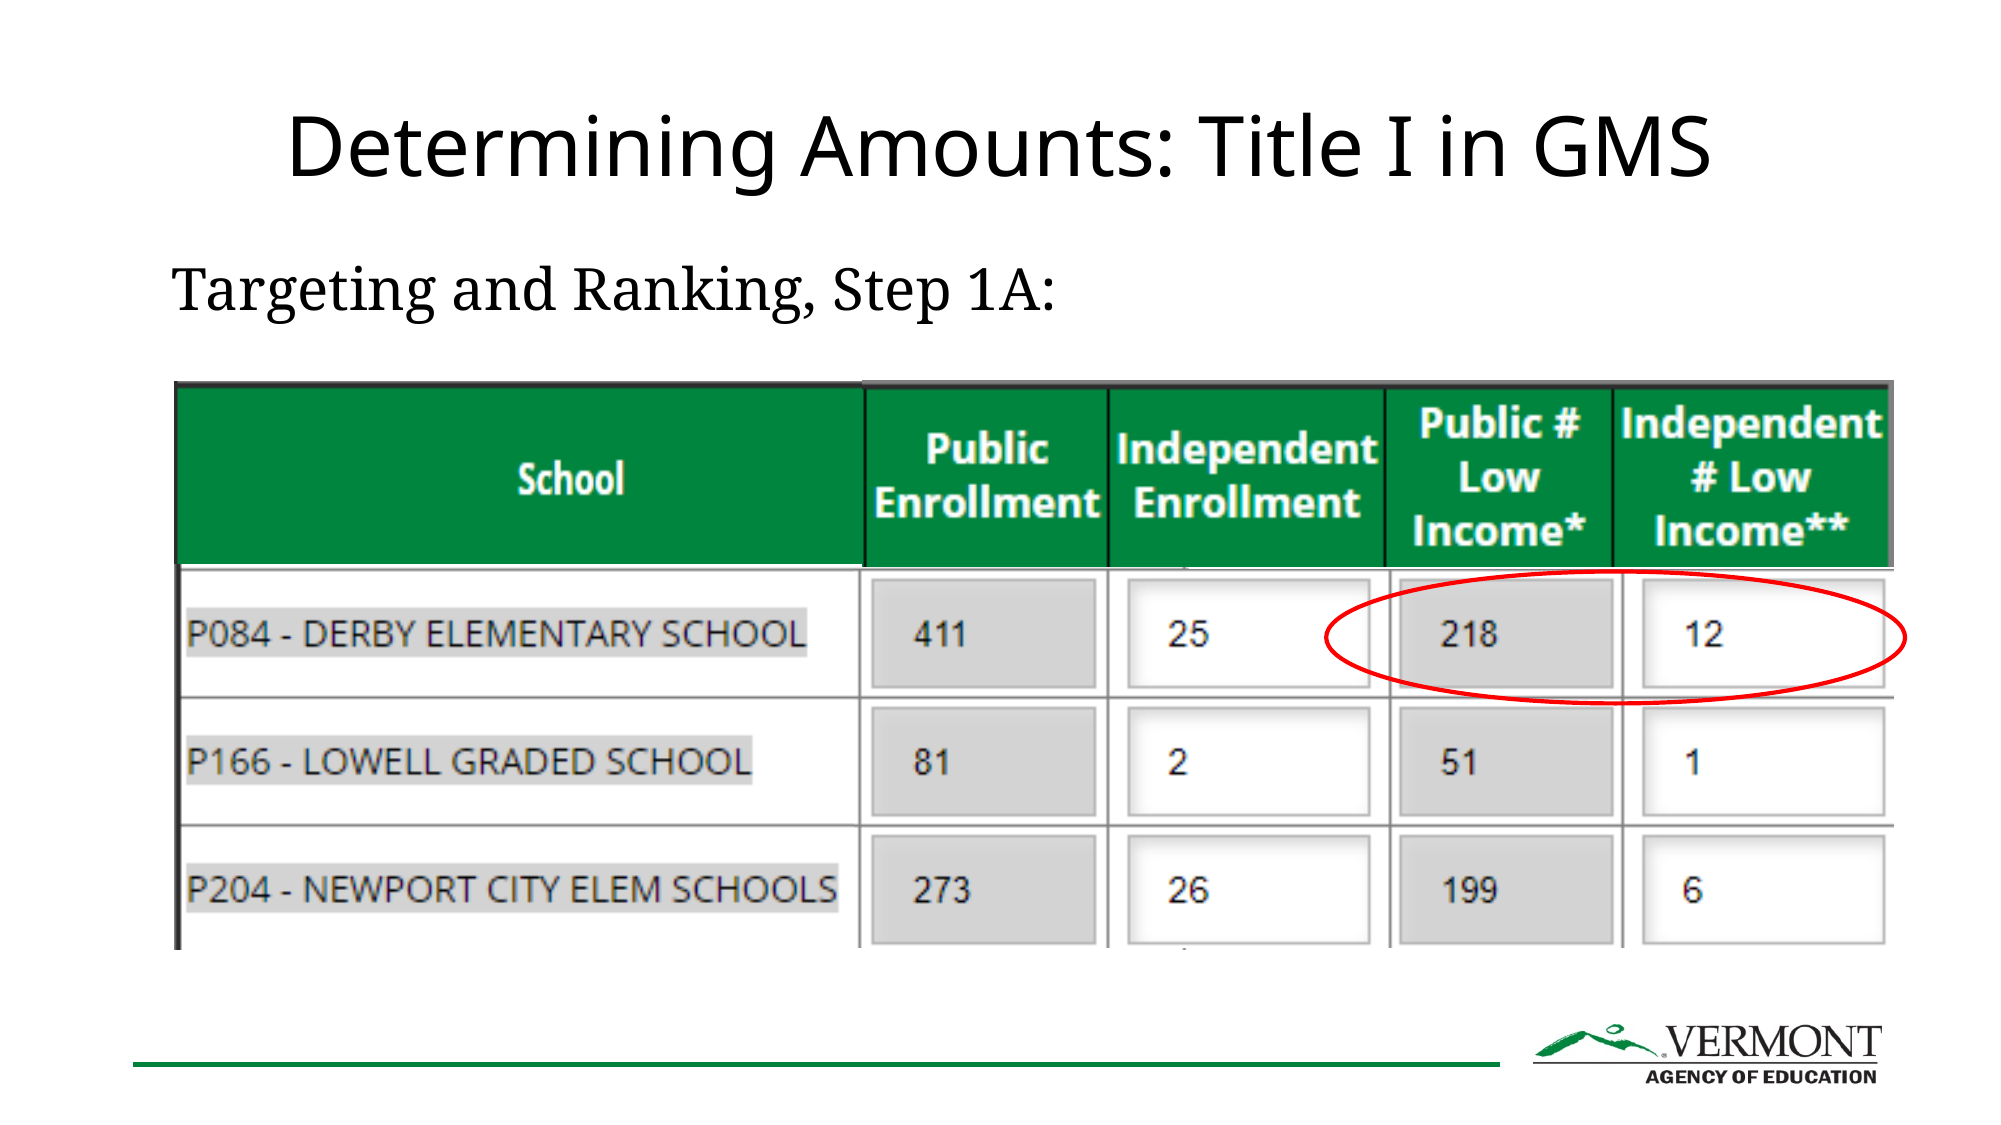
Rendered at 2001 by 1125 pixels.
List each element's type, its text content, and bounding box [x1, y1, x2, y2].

text_box [1898, 620, 1908, 655]
text_box Targeting and Ranking, Step 1A: [157, 245, 1084, 330]
title Determining Amounts: Title I in GMS [99, 49, 1900, 237]
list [174, 564, 857, 951]
picture [854, 568, 1894, 948]
picture [174, 379, 1894, 567]
picture [1533, 1024, 1882, 1101]
